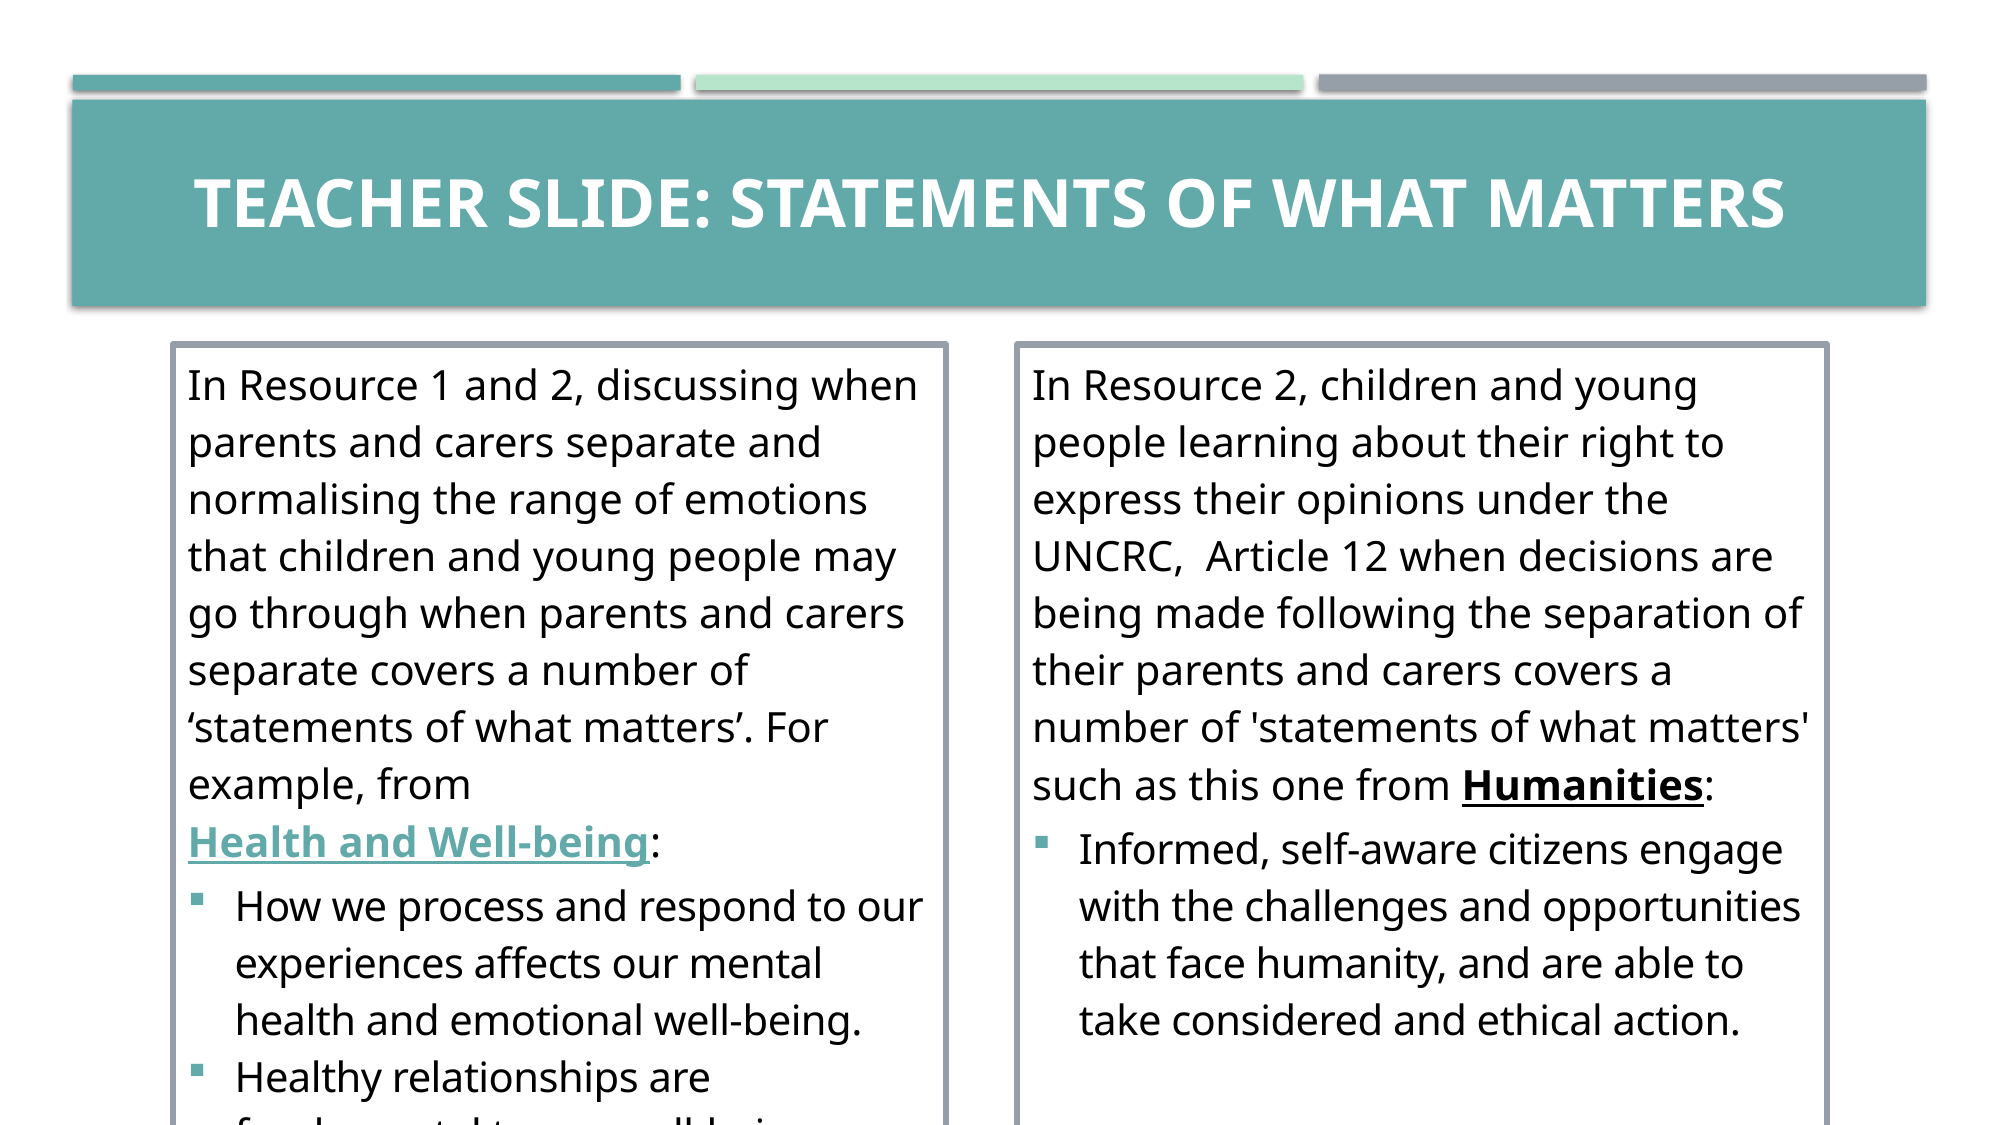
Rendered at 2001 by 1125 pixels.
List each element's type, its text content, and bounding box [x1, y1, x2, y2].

text_box In Resource 2, children and young people learning about their right to express their opinions under the UNCRC, Article 12 when decisions are being made following the separation of their parents and carers covers a number of 'statements of what matters' such as this one from Humanities: Informed, self-aware citizens engage with the challenges and opportunities that face humanity, and are able to take considered and ethical action. [1017, 344, 1828, 1125]
text_box In Resource 1 and 2, discussing when parents and carers separate and normalising the range of emotions that children and young people may go through when parents and carers separate covers a number of ‘statements of what matters’. For example, from Health and Well-being: How we process and respond to our experiences affects our mental health and emotional well-being. Healthy relationships are fundamental to our well-being. [172, 344, 946, 1125]
title TEACHER SLIDE: statements of what matters [94, 119, 1904, 282]
